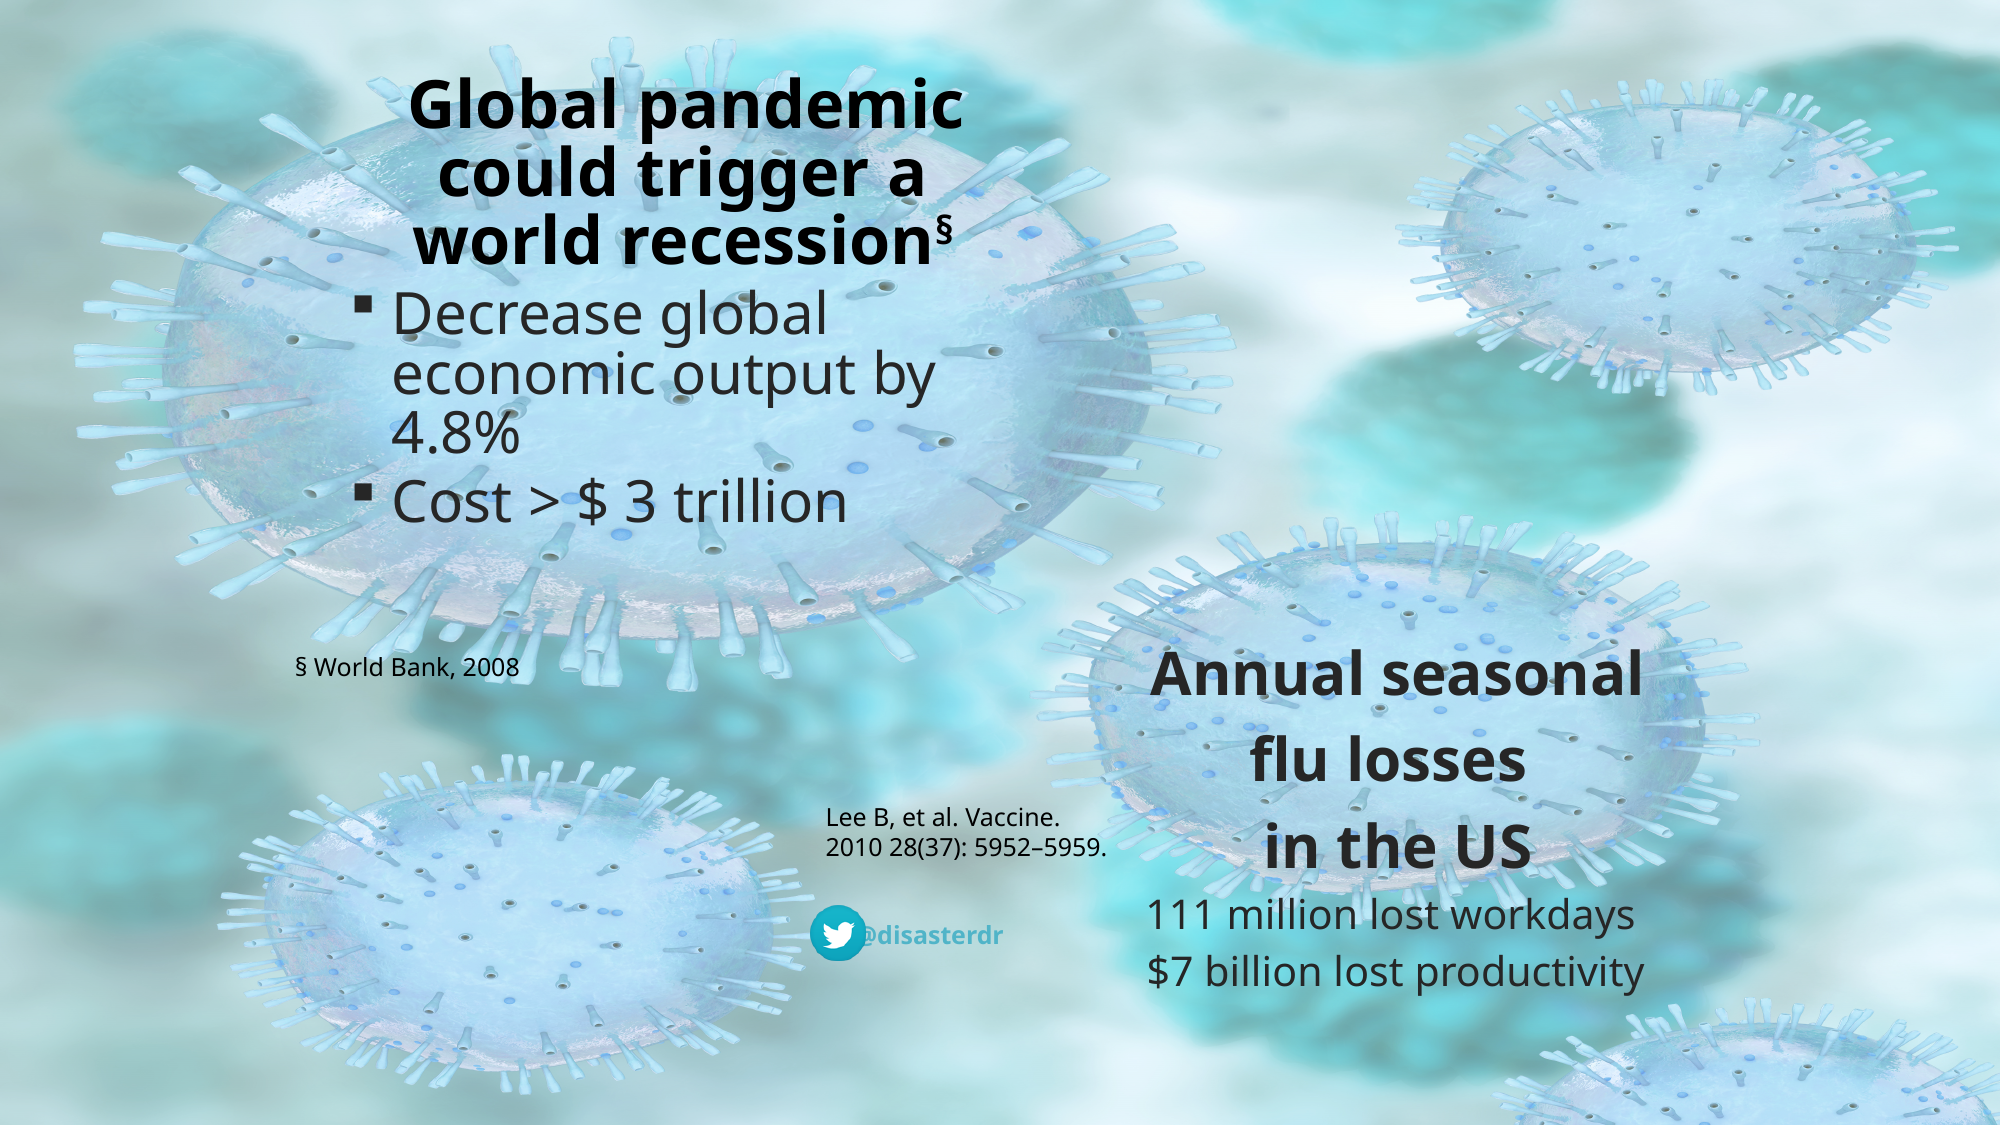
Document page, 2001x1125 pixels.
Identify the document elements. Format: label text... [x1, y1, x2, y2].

text_box Lee B, et al. Vaccine. 2010 28(37): 5952–5959. [810, 794, 1144, 870]
list Global pandemic could trigger a world recession§ Decrease global economic output by 4.8% Cost > $ 3 trillion [334, 66, 1021, 540]
list Annual seasonal flu losses in the US 111 million lost workdays $7 billion lost productivity [1114, 613, 1669, 1052]
text_box § World Bank, 2008 [280, 643, 580, 689]
text_box @disasterdr [866, 912, 1048, 957]
picture [810, 905, 866, 961]
